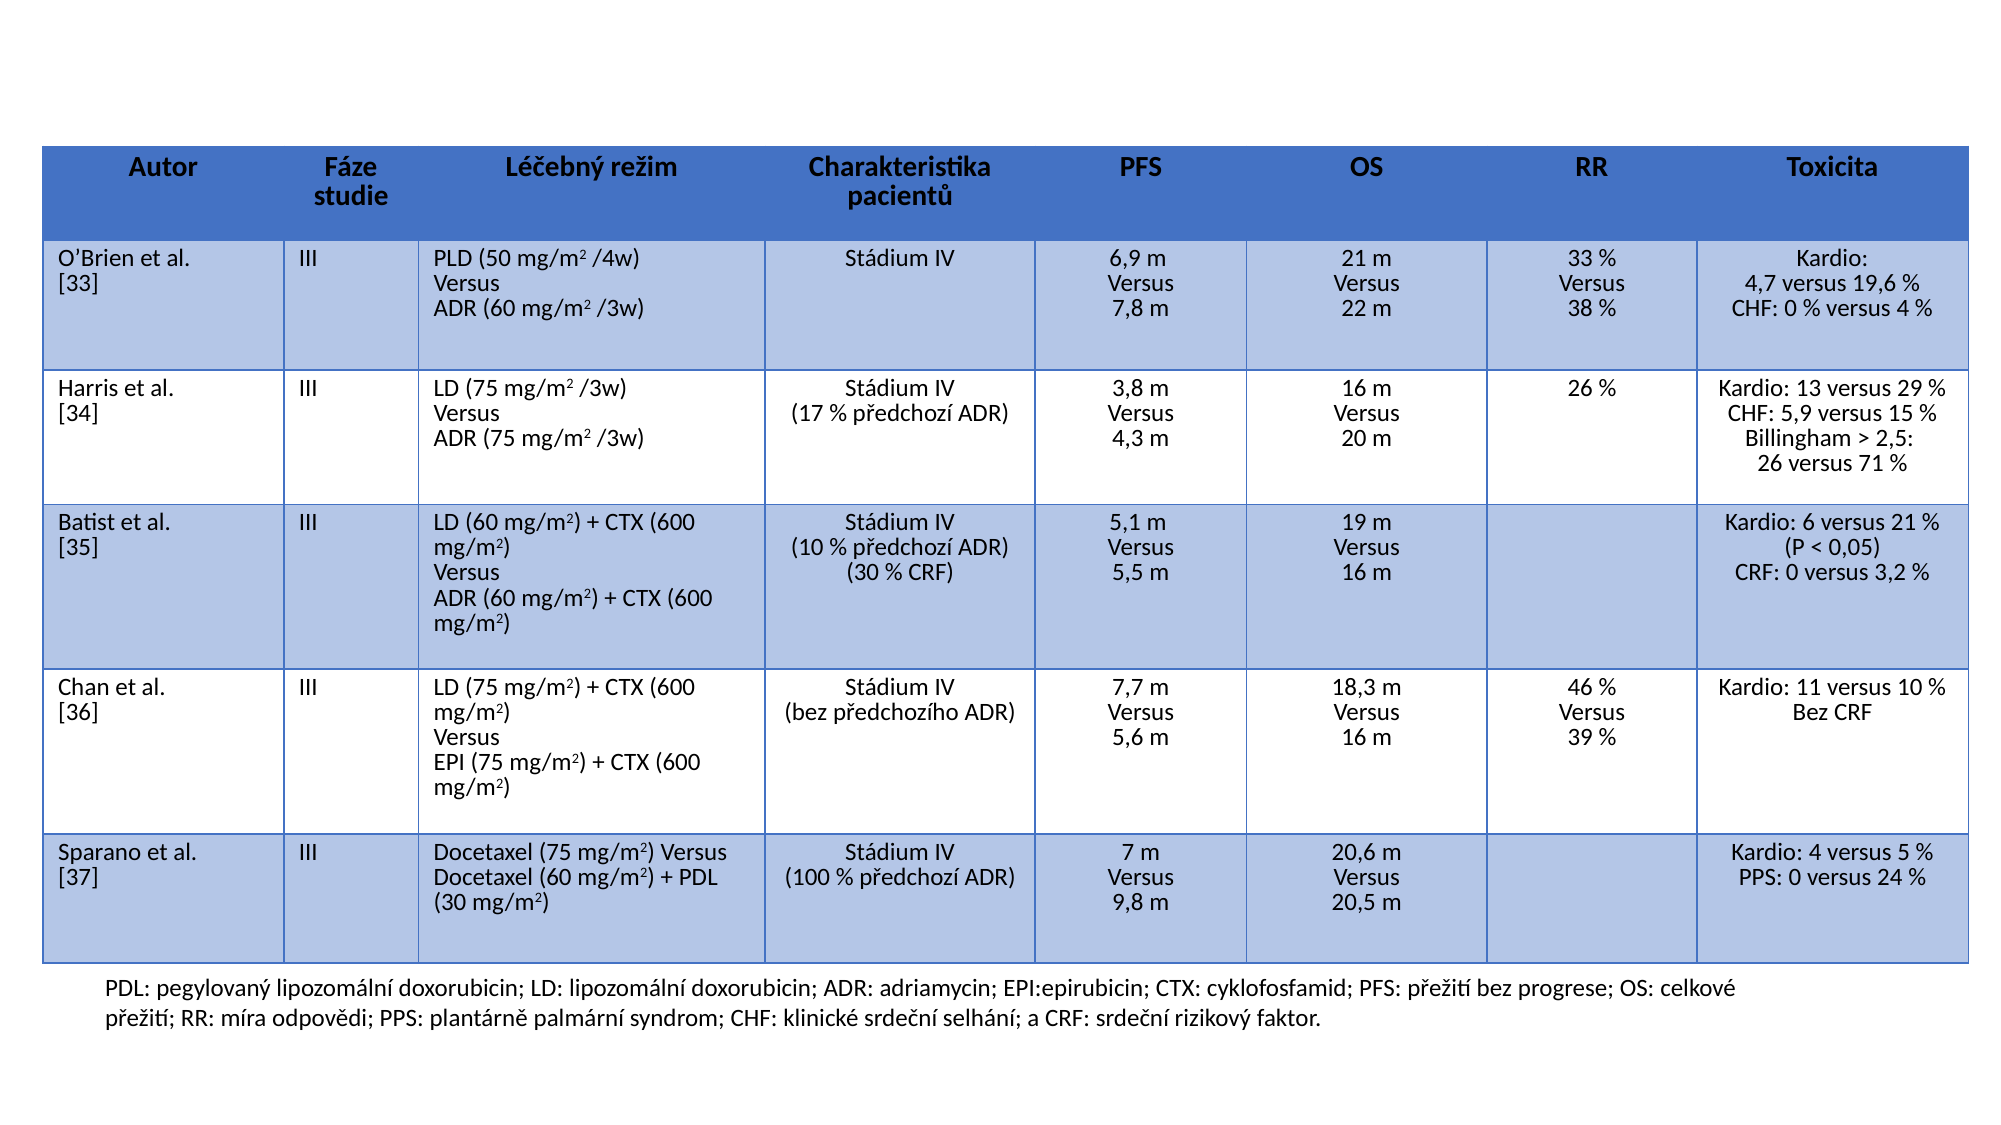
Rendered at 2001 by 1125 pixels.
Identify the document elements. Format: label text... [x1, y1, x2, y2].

table_header OS [1247, 148, 1486, 240]
table_header PFS [1036, 148, 1246, 240]
table_cell [1488, 835, 1696, 962]
table_cell 46 % Versus 39 % [1488, 670, 1696, 833]
table_cell 19 m Versus 16 m [1247, 505, 1486, 668]
table_cell Stádium IV [766, 241, 1034, 369]
text_box PDL: pegylovaný lipozomální doxorubicin; LD: lipozomální doxorubicin; ADR: adriamycin; EPI:epirubicin; CTX: cyklofosfamid; PFS: přežití bez progrese; OS: celkové přežití; RR: míra odpovědi; PPS: plantárně palmární syndrom; CHF: klinické srdeční selhání; a CRF: srdeční rizikový faktor. [90, 964, 1827, 1039]
table_header Léčebný režim [419, 148, 764, 240]
table_cell 21 m Versus 22 m [1247, 241, 1486, 369]
table_cell PLD (50 mg/m2 /4w) Versus ADR (60 mg/m2 /3w) [419, 241, 764, 369]
table_cell O’Brien et al. [33] [44, 241, 283, 369]
table_cell Stádium IV (17 % předchozí ADR) [766, 371, 1034, 504]
table_header Toxicita [1698, 148, 1968, 240]
table_cell III [285, 835, 418, 962]
table_cell 6,9 m Versus 7,8 m [1036, 241, 1246, 369]
table_cell 16 m Versus 20 m [1247, 371, 1486, 504]
table_cell III [285, 241, 418, 369]
table_cell 26 % [1488, 371, 1696, 504]
table_cell LD (75 mg/m2 /3w) Versus ADR (75 mg/m2 /3w) [419, 371, 764, 504]
table_cell 3,8 m Versus 4,3 m [1036, 371, 1246, 504]
table_cell Kardio: 6 versus 21 % (P < 0,05) CRF: 0 versus 3,2 % [1698, 505, 1968, 668]
table_header Charakteristika pacientů [766, 148, 1034, 240]
table_cell Kardio: 13 versus 29 % CHF: 5,9 versus 15 % Billingham > 2,5: 26 versus 71 % [1698, 371, 1968, 504]
table_cell Docetaxel (75 mg/m2) Versus Docetaxel (60 mg/m2) + PDL (30 mg/m2) [419, 835, 764, 962]
table_cell 5,1 m Versus 5,5 m [1036, 505, 1246, 668]
table_cell 18,3 m Versus 16 m [1247, 670, 1486, 833]
table_cell III [285, 505, 418, 668]
table_header Autor [44, 148, 283, 240]
table_cell 33 % Versus 38 % [1488, 241, 1696, 369]
table_cell Stádium IV (100 % předchozí ADR) [766, 835, 1034, 962]
table_cell Kardio: 11 versus 10 % Bez CRF [1698, 670, 1968, 833]
table_cell Stádium IV (bez předchozího ADR) [766, 670, 1034, 833]
table_cell Harris et al. [34] [44, 371, 283, 504]
table_cell Kardio: 4 versus 5 % PPS: 0 versus 24 % [1698, 835, 1968, 962]
table_cell LD (75 mg/m2) + CTX (600 mg/m2) Versus EPI (75 mg/m2) + CTX (600 mg/m2) [419, 670, 764, 833]
table_cell III [285, 371, 418, 504]
table_cell Stádium IV (10 % předchozí ADR) (30 % CRF) [766, 505, 1034, 668]
table_cell Chan et al. [36] [44, 670, 283, 833]
table_cell Kardio: 4,7 versus 19,6 % CHF: 0 % versus 4 % [1698, 241, 1968, 369]
table_cell Batist et al. [35] [44, 505, 283, 668]
table_cell 7,7 m Versus 5,6 m [1036, 670, 1246, 833]
table_header RR [1488, 148, 1696, 240]
table_header Fáze studie [285, 148, 418, 240]
table_cell [1488, 505, 1696, 668]
table_cell 7 m Versus 9,8 m [1036, 835, 1246, 962]
table_cell Sparano et al. [37] [44, 835, 283, 962]
table_cell LD (60 mg/m2) + CTX (600 mg/m2) Versus ADR (60 mg/m2) + CTX (600 mg/m2) [419, 505, 764, 668]
table_cell 20,6 m Versus 20,5 m [1247, 835, 1486, 962]
table_cell III [285, 670, 418, 833]
